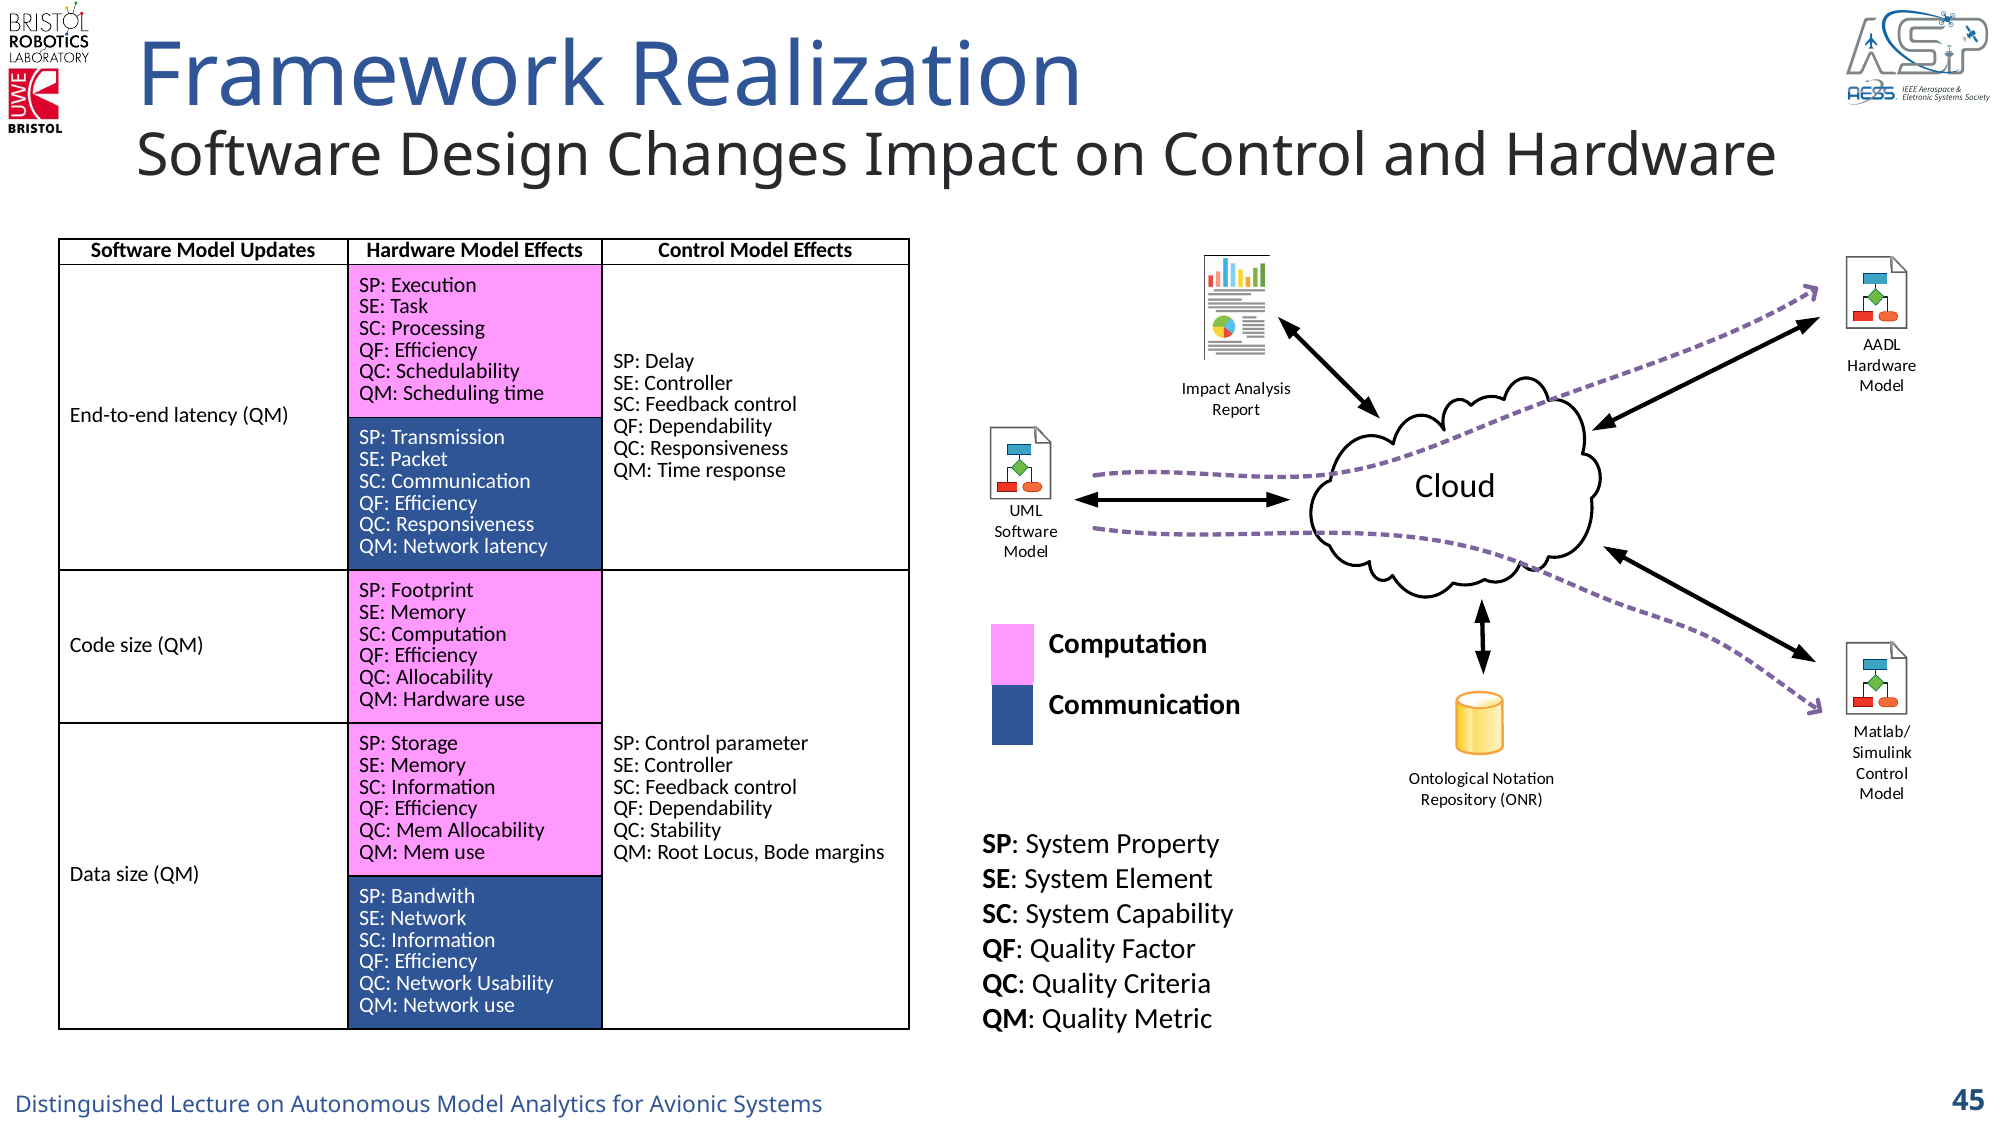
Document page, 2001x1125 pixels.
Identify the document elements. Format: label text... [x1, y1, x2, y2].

picture [1847, 10, 1990, 105]
text_box Framework Realization Software Design Changes Impact on Control and Hardware [121, 0, 1847, 218]
text_box SP: System Property SE: System Element SC: System Capability QF: Quality Factor QC: Quality Criteria QM: Quality Metric [967, 838, 1299, 1042]
table_cell SP: Bandwith SE: Network SC: Information QF: Efficiency QC: Network Usability QM: Network use [349, 877, 601, 1028]
table_cell SP: Delay SE: Controller SC: Feedback control QF: Dependability QC: Responsiveness QM: Time response [603, 265, 908, 569]
table_header Software Model Updates [60, 240, 347, 264]
table_cell SP: Control parameter SE: Controller SC: Feedback control QF: Dependability QC: Stability QM: Root Locus, Bode margins [603, 571, 908, 1028]
table_cell Code size (QM) [60, 571, 347, 722]
table_cell Data size (QM) [60, 724, 347, 1028]
table_cell SP: Storage SE: Memory SC: Information QF: Efficiency QC: Mem Allocability QM: Mem use [349, 724, 601, 875]
table_cell End-to-end latency (QM) [60, 265, 347, 569]
table_header Hardware Model Effects [349, 240, 601, 264]
table_cell SP: Transmission SE: Packet SC: Communication QF: Efficiency QC: Responsiveness QM: Network latency [349, 418, 601, 569]
table_cell SP: Execution SE: Task SC: Processing QF: Efficiency QC: Schedulability QM: Scheduling time [349, 265, 601, 417]
picture [0, 0, 99, 137]
table_cell SP: Footprint SE: Memory SC: Computation QF: Efficiency QC: Allocability QM: Hardware use [349, 571, 601, 722]
picture [967, 245, 1931, 838]
table_header Control Model Effects [603, 240, 908, 264]
